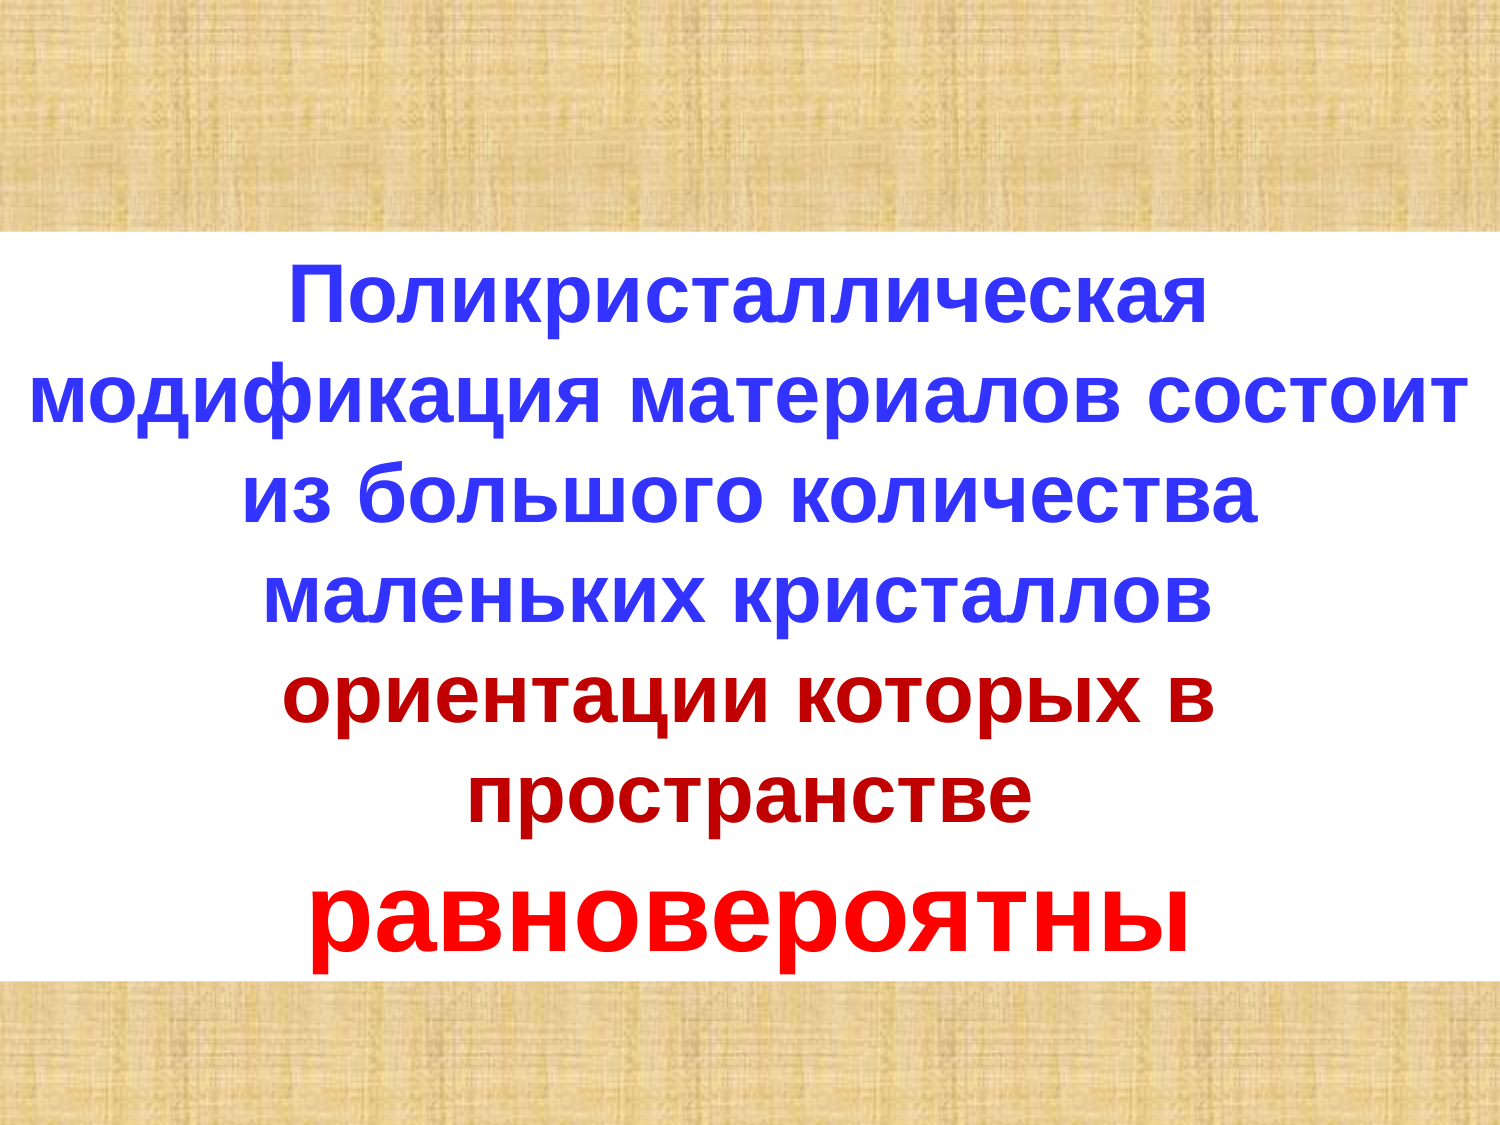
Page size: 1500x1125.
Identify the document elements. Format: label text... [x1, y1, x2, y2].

text_box Поликристаллическая модификация материалов состоит из большого количества маленьких кристаллов ориентации которых в пространстве равновероятны [0, 231, 1500, 982]
picture [0, 982, 1500, 1125]
picture [0, 0, 1500, 231]
